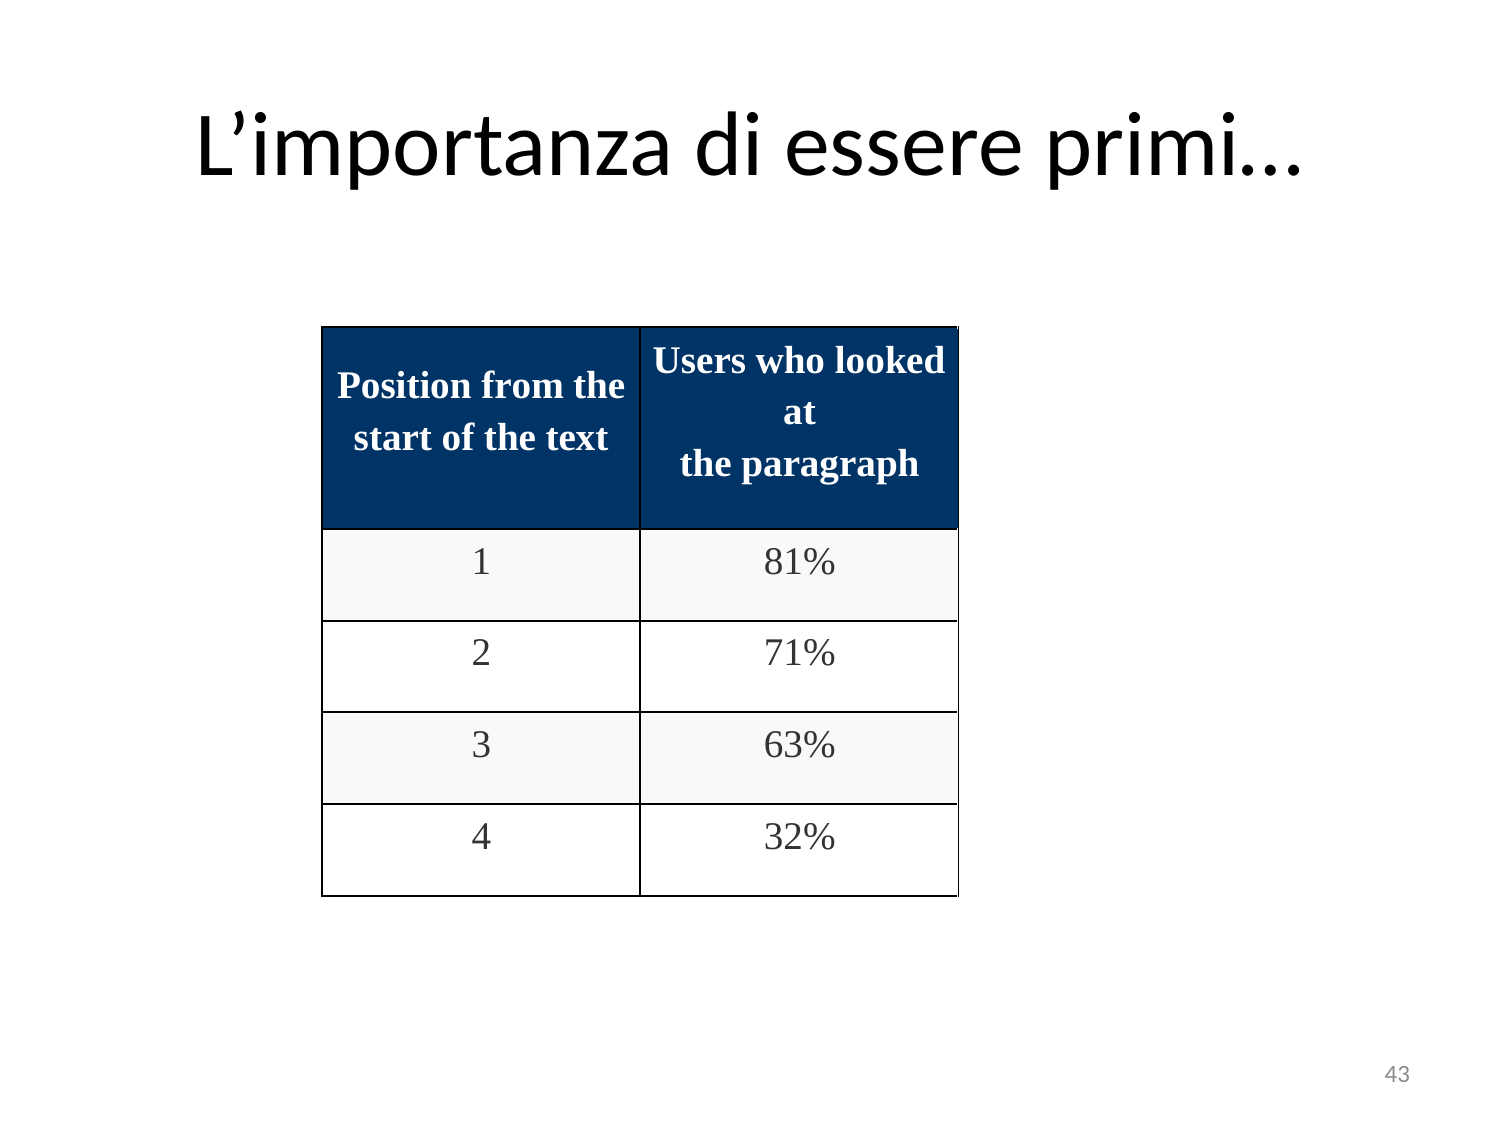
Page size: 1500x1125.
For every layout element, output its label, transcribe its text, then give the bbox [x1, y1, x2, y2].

title L’importanza di essere primi… [75, 45, 1425, 233]
slide_number 43 [1074, 1042, 1425, 1103]
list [0, 326, 1321, 969]
